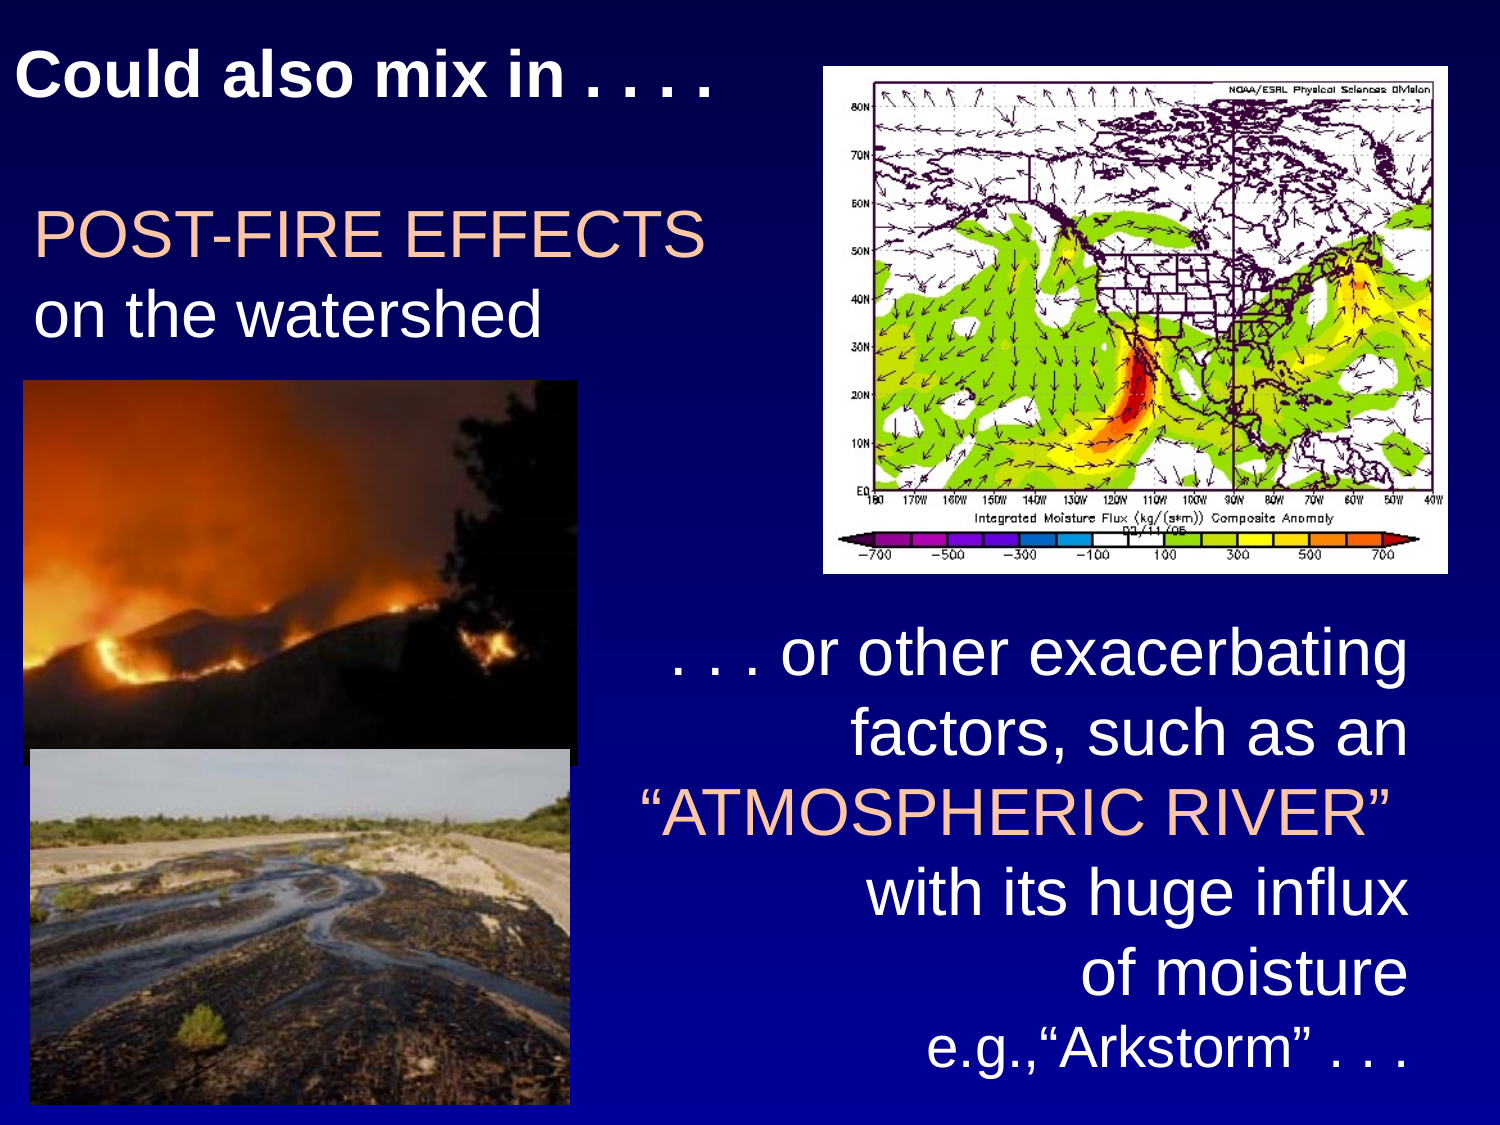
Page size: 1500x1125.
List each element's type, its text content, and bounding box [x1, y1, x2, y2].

text_box Could also mix in . . . . POST-FIRE EFFECTS on the watershed [0, 23, 788, 358]
text_box . . . or other exacerbating factors, such as an “ATMOSPHERIC RIVER” with its huge influx of moisture e.g.,“Arkstorm” . . . [576, 601, 1425, 1087]
picture [822, 66, 1448, 574]
picture [22, 380, 578, 1105]
